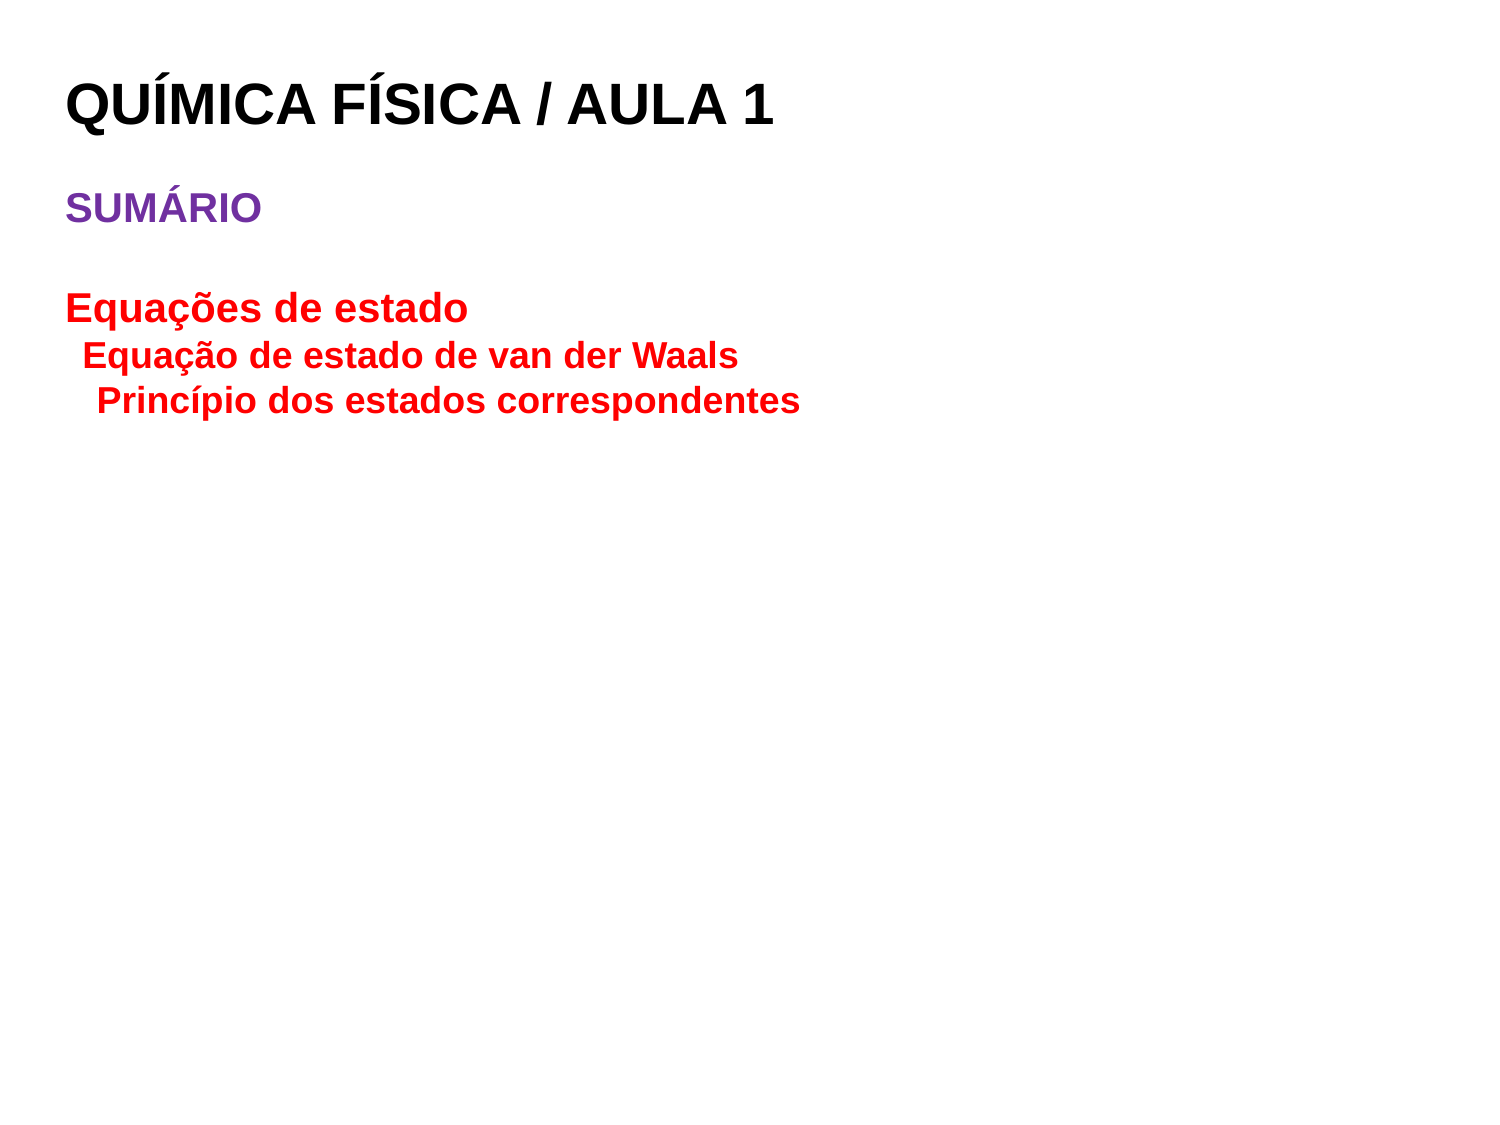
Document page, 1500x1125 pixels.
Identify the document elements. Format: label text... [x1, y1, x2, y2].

text_box QUÍMICA FÍSICA / AULA 1 SUMÁRIO Equações de estado Equação de estado de van der Waals Princípio dos estados correspondentes [50, 58, 817, 474]
